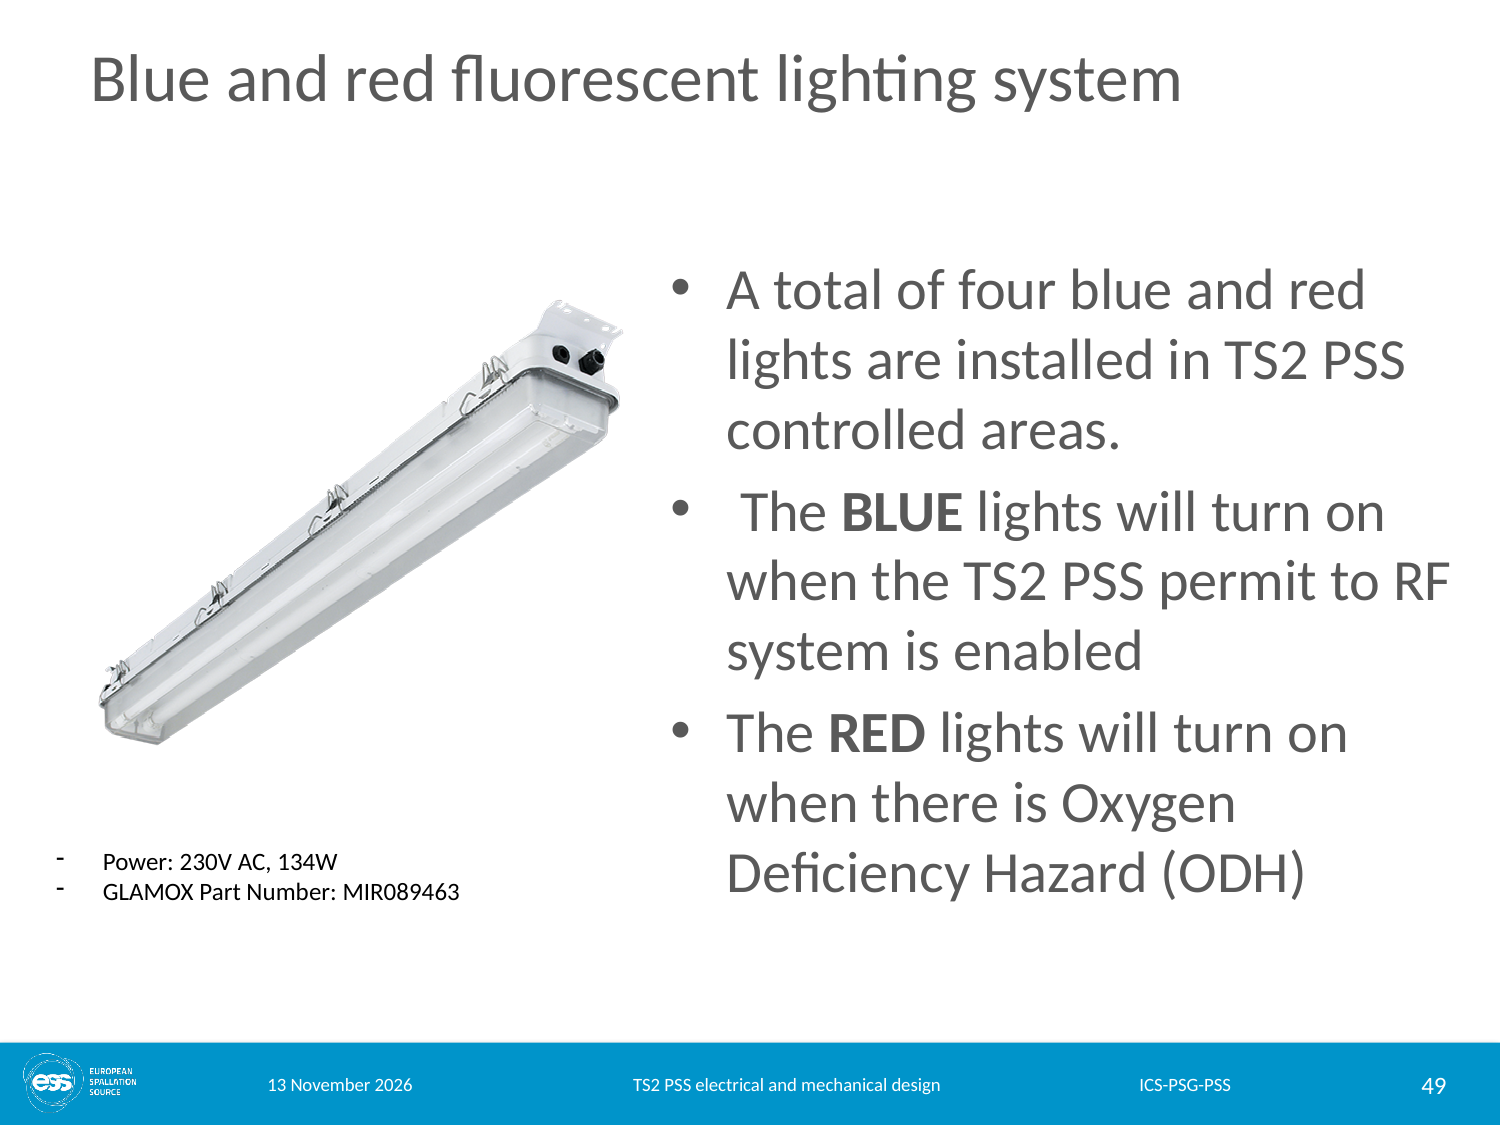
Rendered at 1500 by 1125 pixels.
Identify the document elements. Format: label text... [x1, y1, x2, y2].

slide_number 49 [1376, 1054, 1462, 1115]
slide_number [165, 1054, 515, 1115]
footer TS2 PSS electrical and mechanical design [549, 1054, 1025, 1115]
picture [32, 1075, 73, 1090]
text_box Power: 230V AC, 134W GLAMOX Part Number: MIR089463 [41, 838, 656, 958]
title Blue and red fluorescent lighting system [75, 0, 1425, 149]
list A total of four blue and red lights are installed in TS2 PSS controlled areas. The BLUE lights will turn on when the TS2 PSS permit to RF system is enabled The RED lights will turn on when there is Oxygen Deficiency Hazard (ODH) [655, 244, 1471, 1005]
picture [41, 266, 739, 776]
